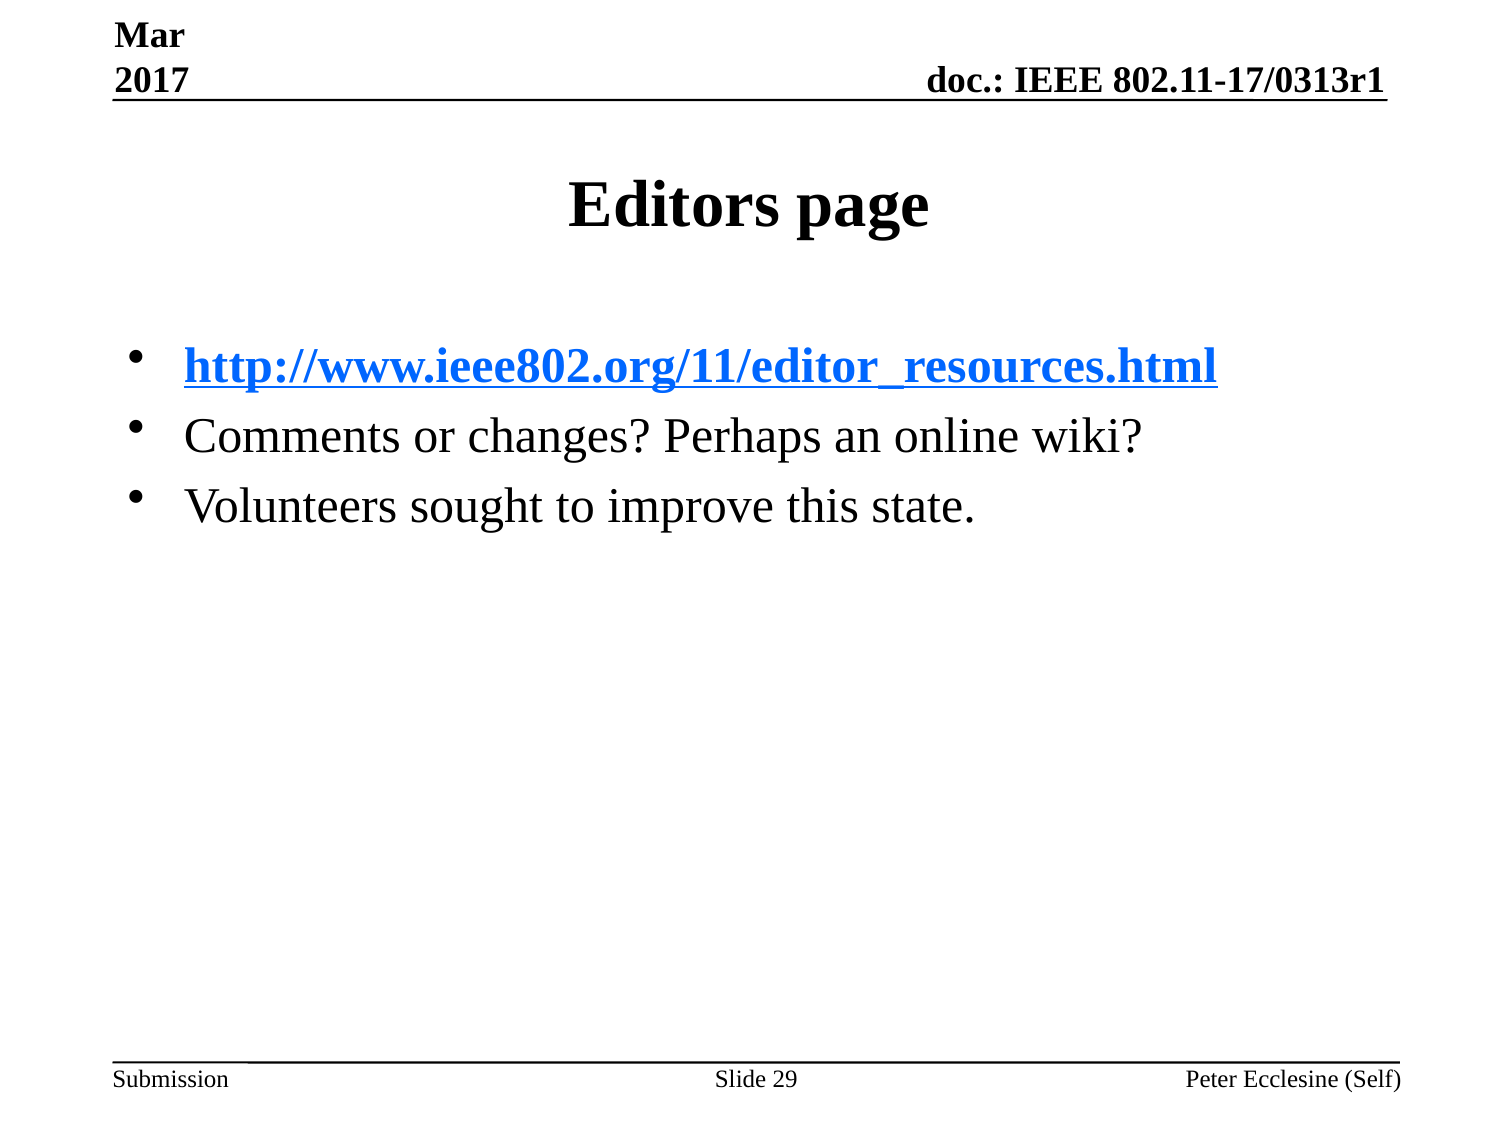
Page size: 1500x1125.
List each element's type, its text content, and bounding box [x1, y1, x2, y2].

slide_number Slide 29 [712, 1061, 800, 1093]
footer Peter Ecclesine (Self) [1181, 1061, 1402, 1093]
title Editors page [112, 112, 1388, 288]
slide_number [114, 54, 265, 101]
list http://www.ieee802.org/11/editor_resources.html Comments or changes? Perhaps an online wiki? Volunteers sought to improve this state. [112, 324, 1388, 1001]
